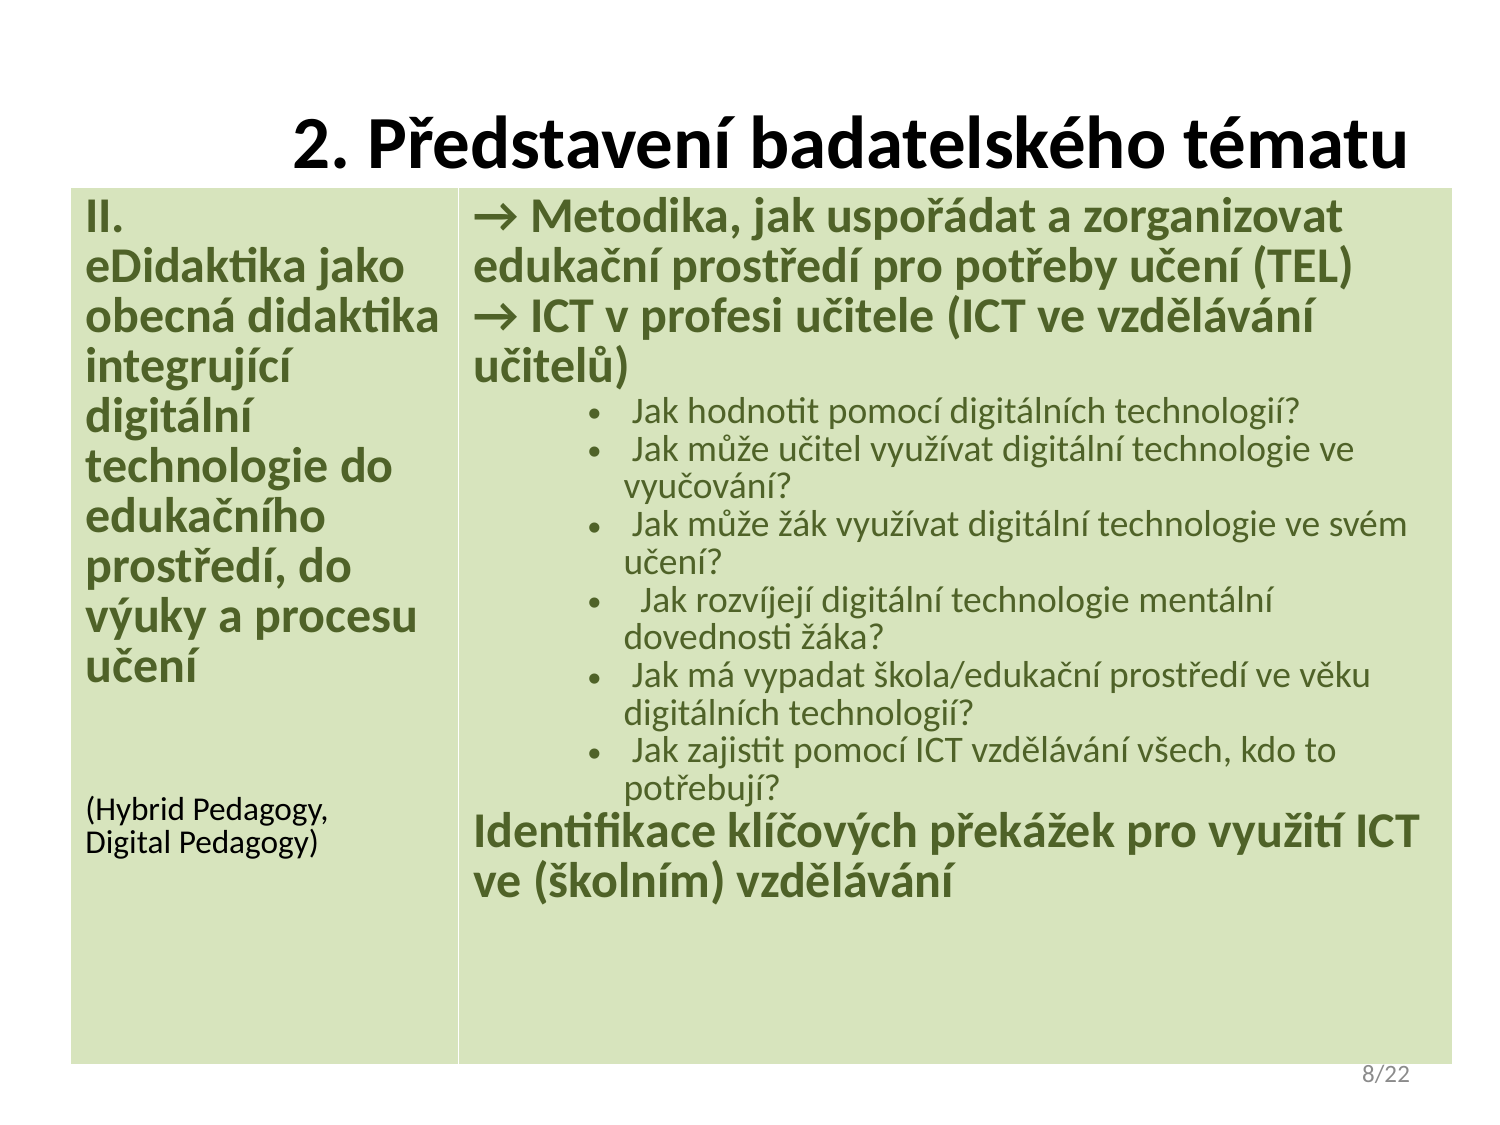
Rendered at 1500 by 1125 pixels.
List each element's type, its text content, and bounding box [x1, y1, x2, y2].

table_header → Metodika, jak uspořádat a zorganizovat edukační prostředí pro potřeby učení (TEL) → ICT v profesi učitele (ICT ve vzdělávání učitelů) Jak hodnotit pomocí digitálních technologií? Jak může učitel využívat digitální technologie ve vyučování? Jak může žák využívat digitální technologie ve svém učení? Jak rozvíjejí digitální technologie mentální dovednosti žáka? Jak má vypadat škola/edukační prostředí ve věku digitálních technologií? Jak zajistit pomocí ICT vzdělávání všech, kdo to potřebují? Identifikace klíčových překážek pro využití ICT ve (školním) vzdělávání [459, 188, 1452, 1064]
title 2. Představení badatelského tématu [75, 45, 1425, 187]
slide_number 8/22 [1074, 1042, 1425, 1103]
table_header II. eDidaktika jako obecná didaktika integrující digitální technologie do edukačního prostředí, do výuky a procesu učení (Hybrid Pedagogy, Digital Pedagogy) [71, 188, 458, 1064]
